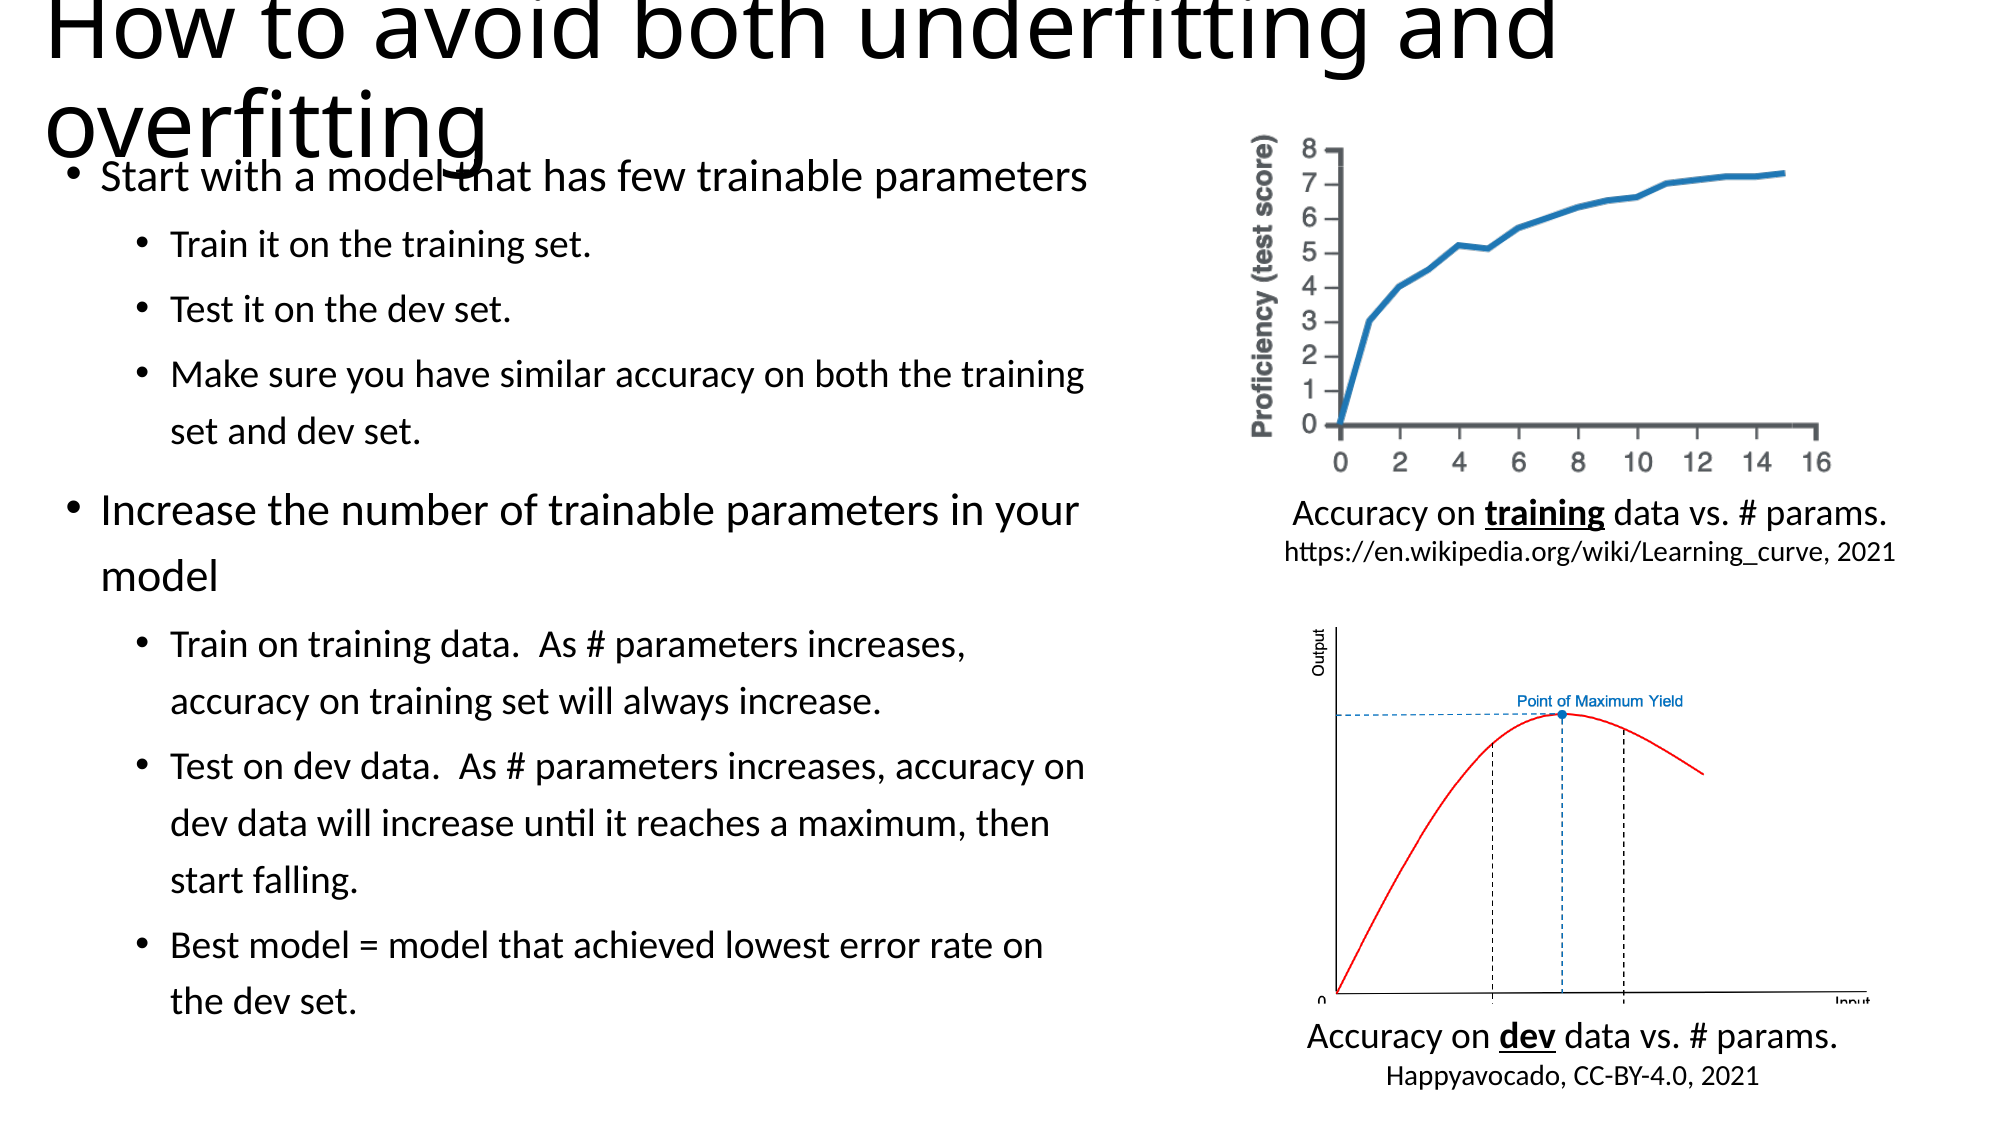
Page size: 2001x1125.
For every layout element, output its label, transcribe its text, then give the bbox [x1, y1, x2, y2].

picture [1232, 119, 1847, 534]
picture [1302, 614, 1888, 1035]
text_box Accuracy on training data vs. # params. https://en.wikipedia.org/wiki/Learning_curve, 2021 [1199, 480, 1981, 575]
list Start with a model that has few trainable parameters Train it on the training set. Test it on the dev set. Make sure you have similar accuracy on both the training set and dev set. Increase the number of trainable parameters in your model Train on training data. As # parameters increases, accuracy on training set will always increase. Test on dev data. As # parameters increases, accuracy on dev data will increase until it reaches a maximum, then start falling. Best model = model that achieved lowest error rate on the dev set. [50, 126, 1111, 1104]
text_box Accuracy on dev data vs. # params. Happyavocado, CC-BY-4.0, 2021 [1182, 1003, 1964, 1099]
title How to avoid both underfitting and overfitting [28, 9, 1795, 147]
